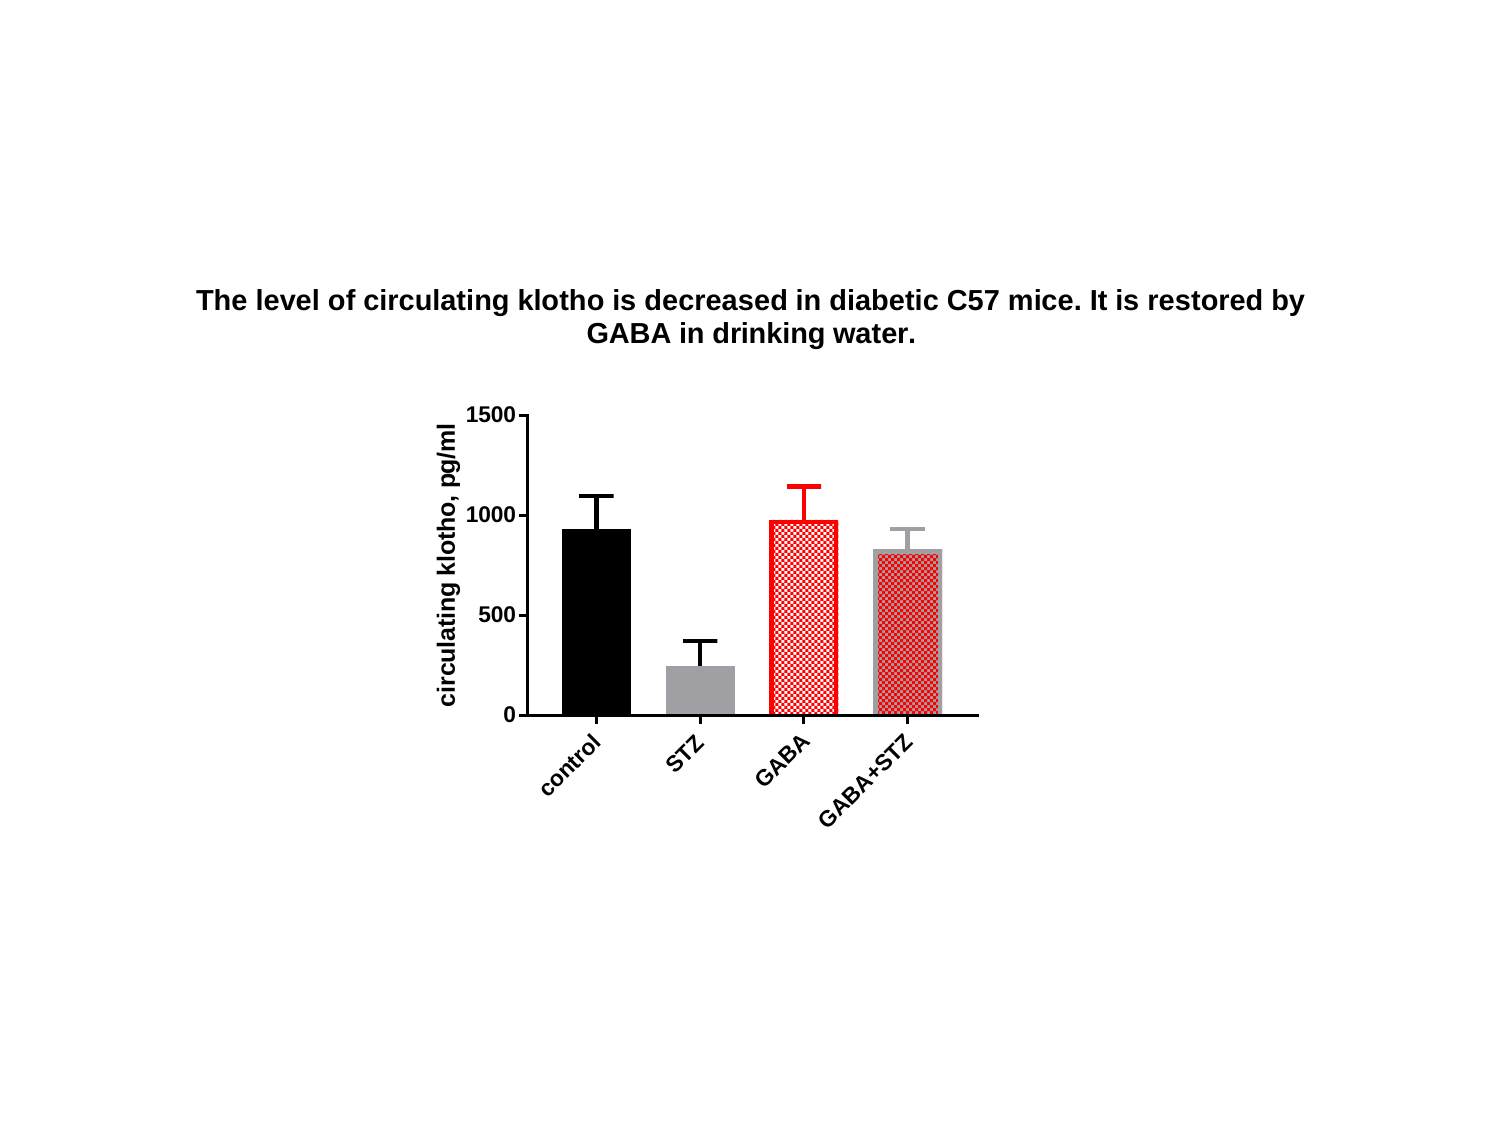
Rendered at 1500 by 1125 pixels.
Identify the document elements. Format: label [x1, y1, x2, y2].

text_box [174, 262, 1330, 856]
